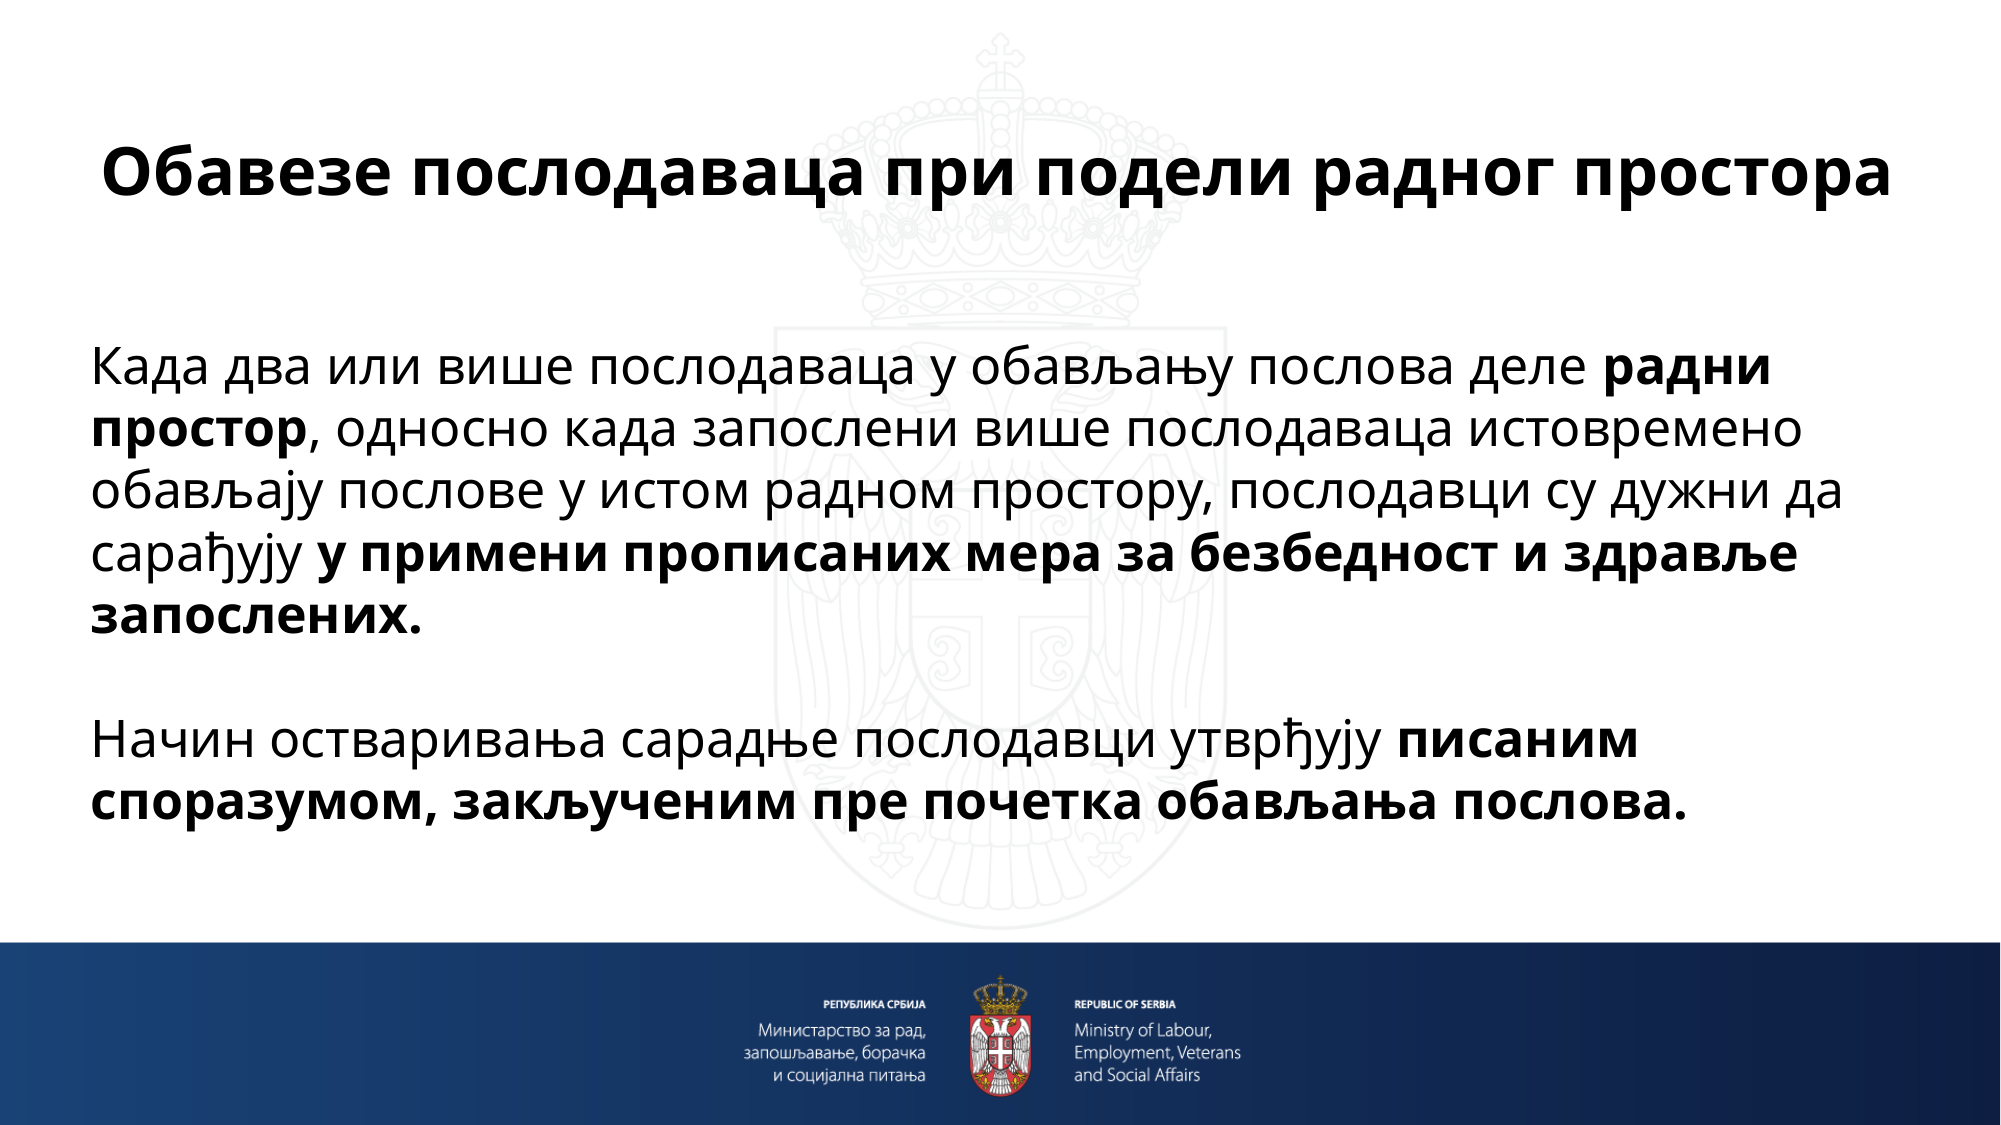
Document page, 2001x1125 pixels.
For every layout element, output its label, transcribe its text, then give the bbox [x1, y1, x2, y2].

list Обавезе послодаваца при подели радног простора Када два или више послодаваца у обављању послова деле радни простор, односно када запослени више послодаваца истовремено обављају послове у истом радном простору, послодавци су дужни да сарађују у примени прописаних мера за безбедност и здравље запослених. Начин остваривања сарадње послодавци утврђују писаним споразумом, закљученим пре почетка обављања послова. [75, 40, 1920, 917]
picture [0, 0, 2001, 1125]
